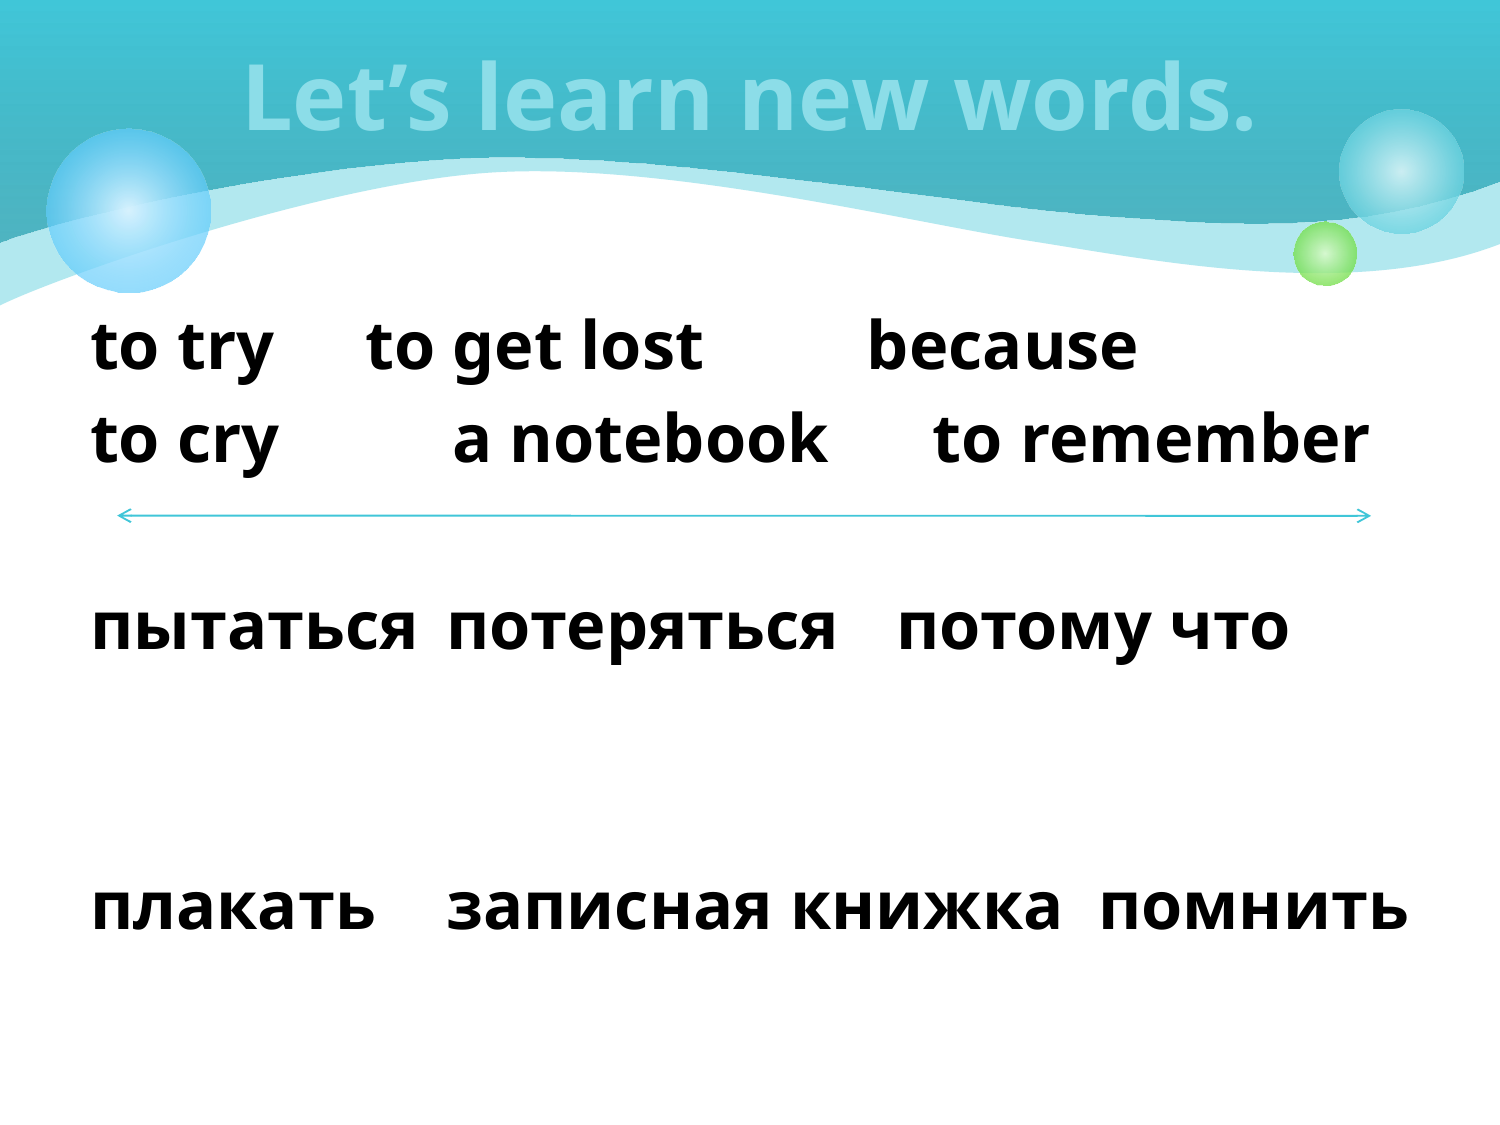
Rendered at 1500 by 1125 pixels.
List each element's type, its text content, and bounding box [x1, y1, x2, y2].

list to try to get lost because to cry a notebook to remember пытаться потеряться потому что плакать записная книжка помнить [74, 295, 1426, 1039]
title Let’s learn new words. [74, 0, 1426, 188]
